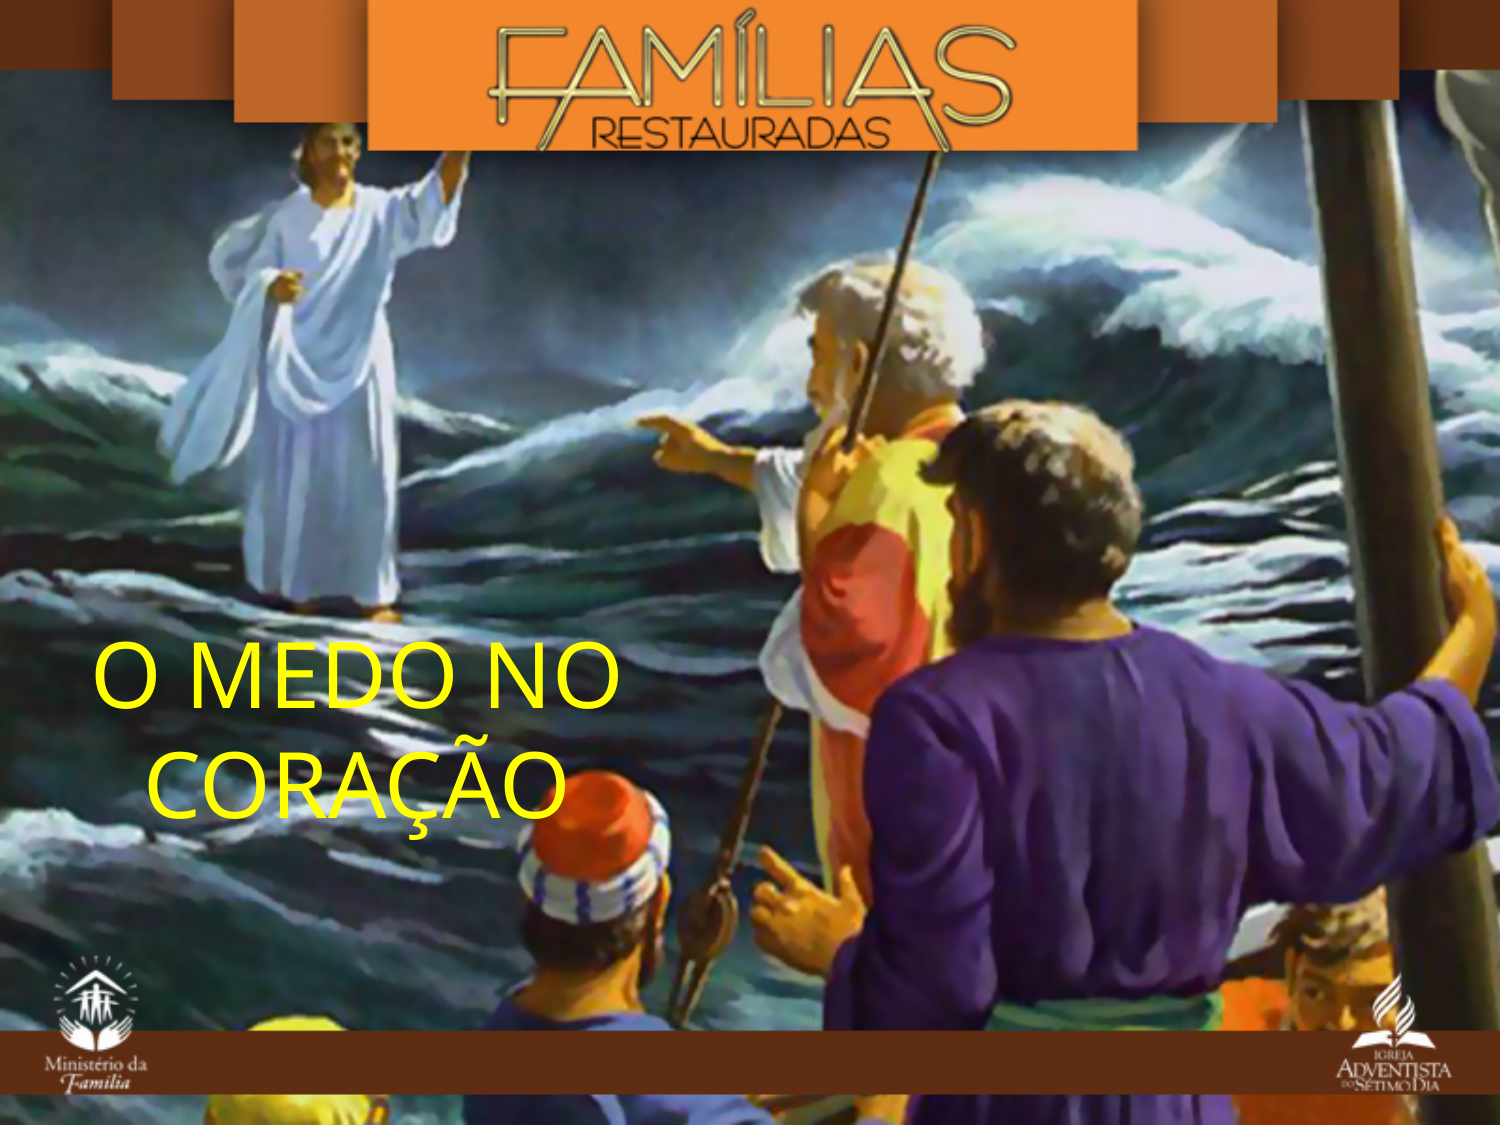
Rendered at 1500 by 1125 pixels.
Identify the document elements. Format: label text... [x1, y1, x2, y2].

text_box O MEDO NO CORAÇÃO [3, 609, 712, 845]
picture [0, 0, 1500, 1125]
